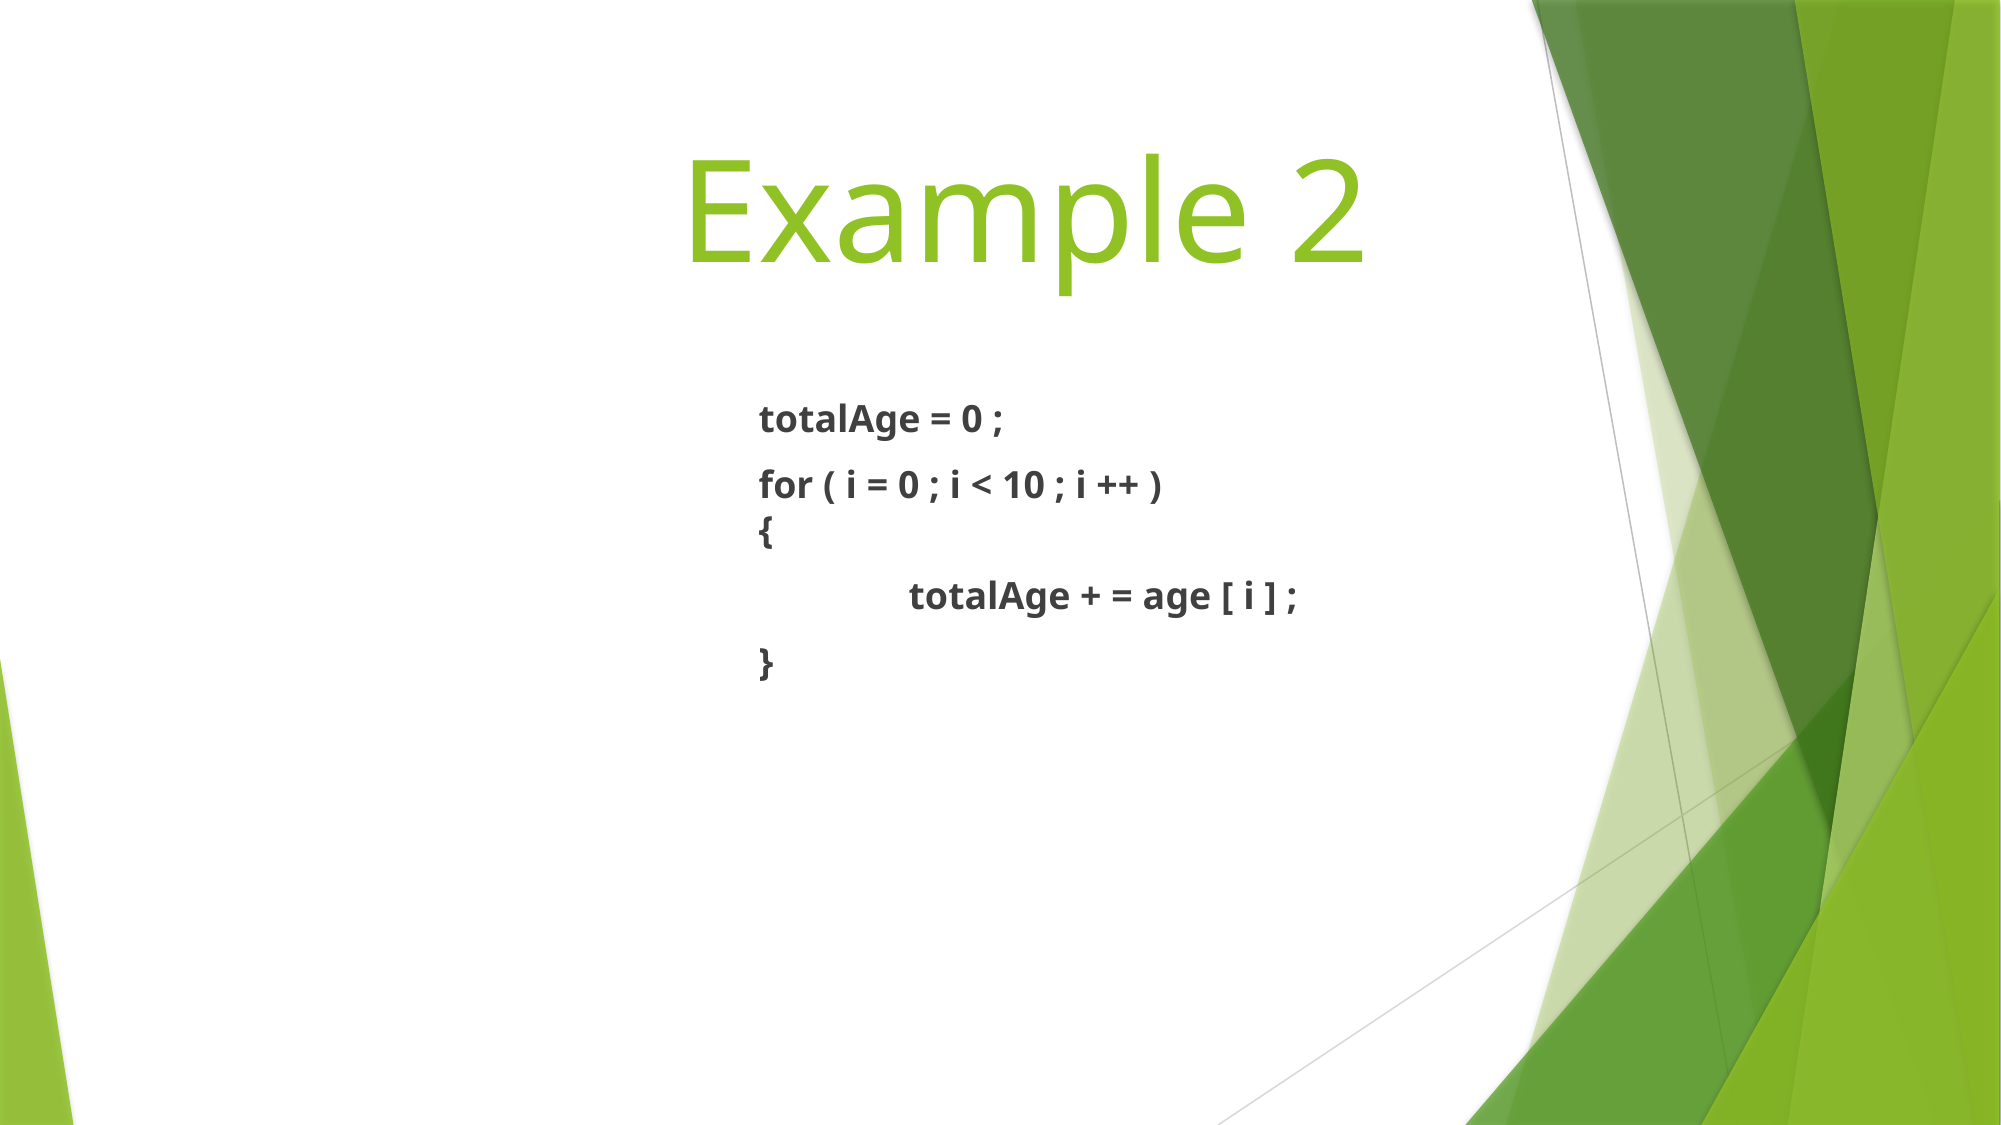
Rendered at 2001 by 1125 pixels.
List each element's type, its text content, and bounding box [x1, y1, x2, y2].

title Example 2 [312, 112, 1738, 300]
list totalAge = 0 ; for ( i = 0 ; i < 10 ; i ++ ) { totalAge + = age [ i ] ; } [537, 387, 1663, 956]
